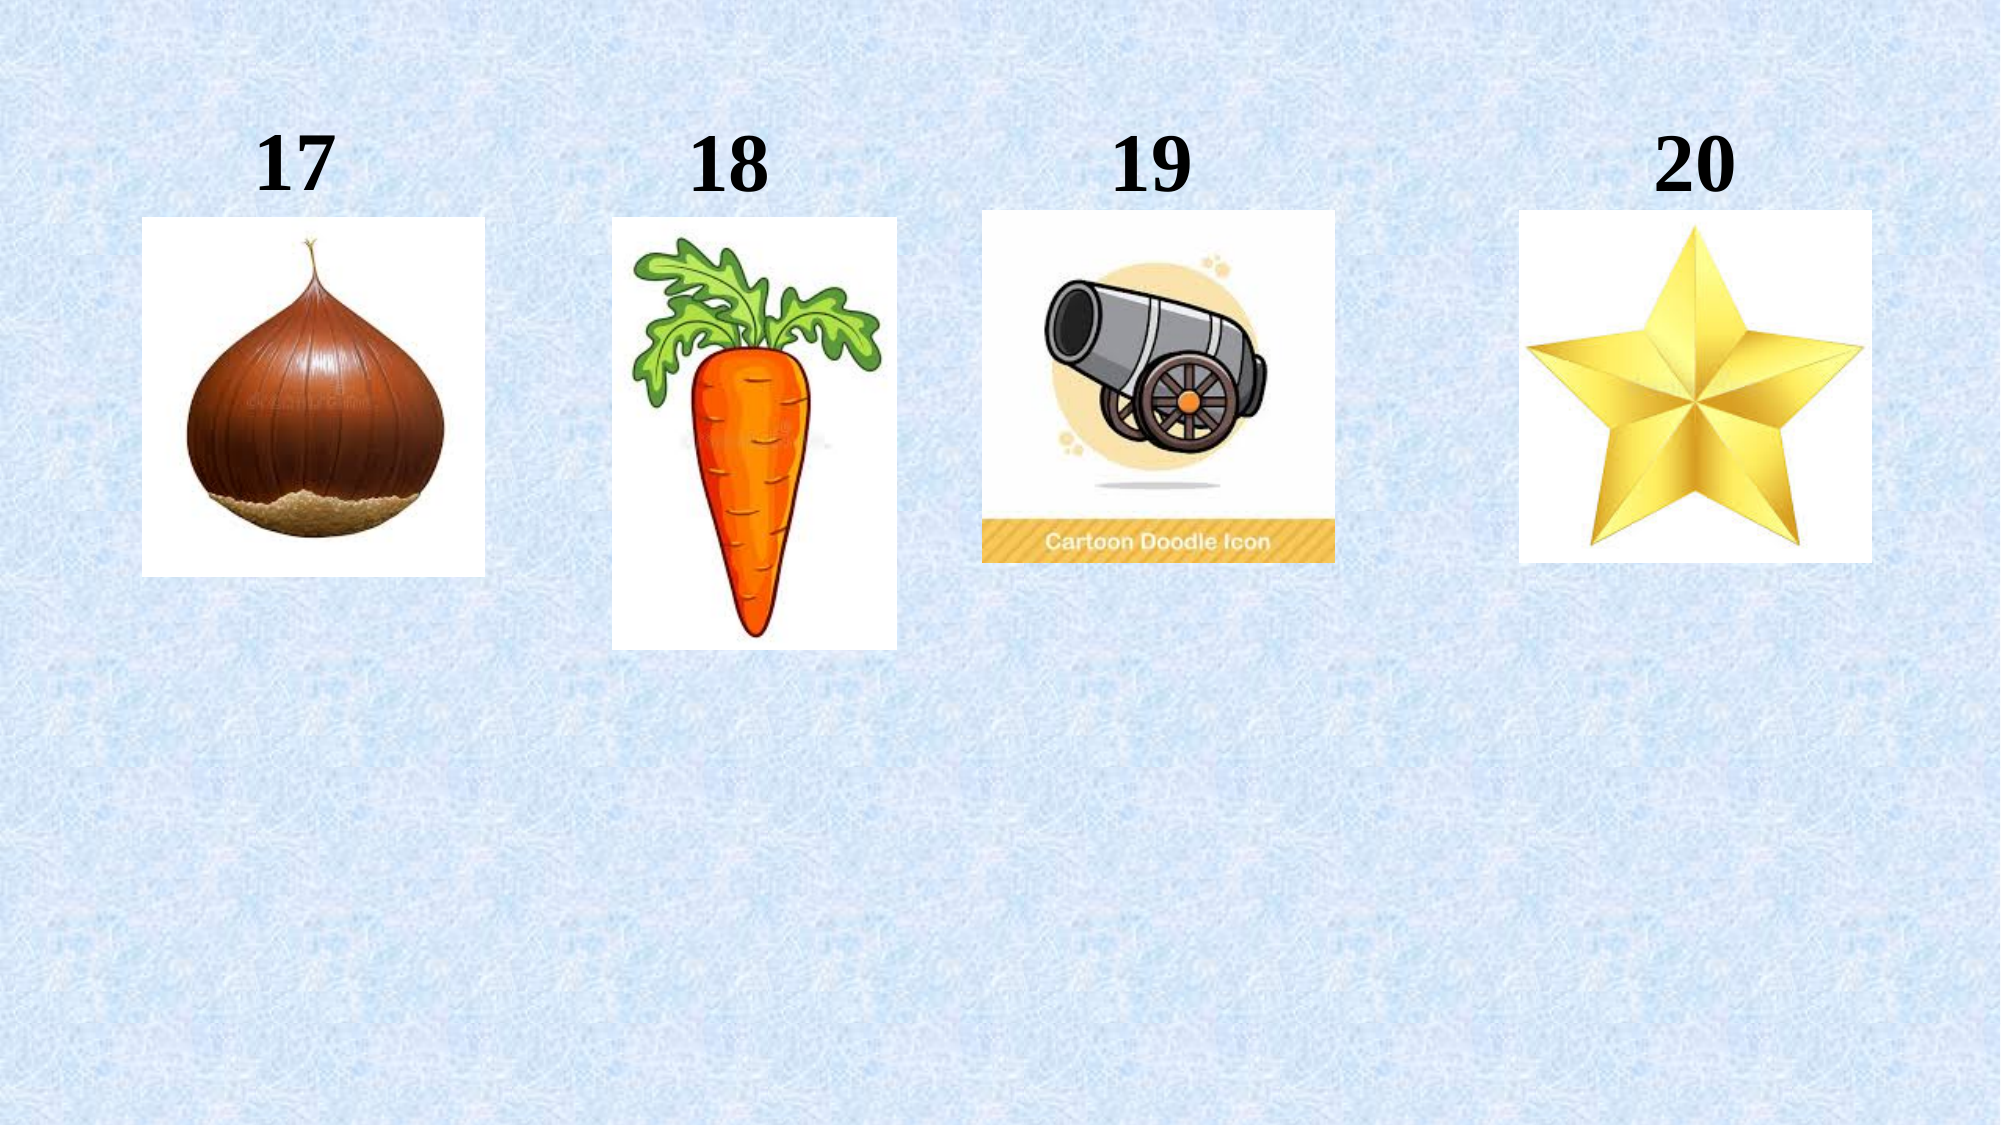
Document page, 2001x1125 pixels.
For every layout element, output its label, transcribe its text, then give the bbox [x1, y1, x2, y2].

text_box 19 [1082, 101, 1221, 210]
picture [0, 0, 2001, 1125]
text_box 18 [659, 101, 799, 216]
text_box 17 [226, 99, 365, 215]
text_box 20 [1626, 101, 1765, 210]
